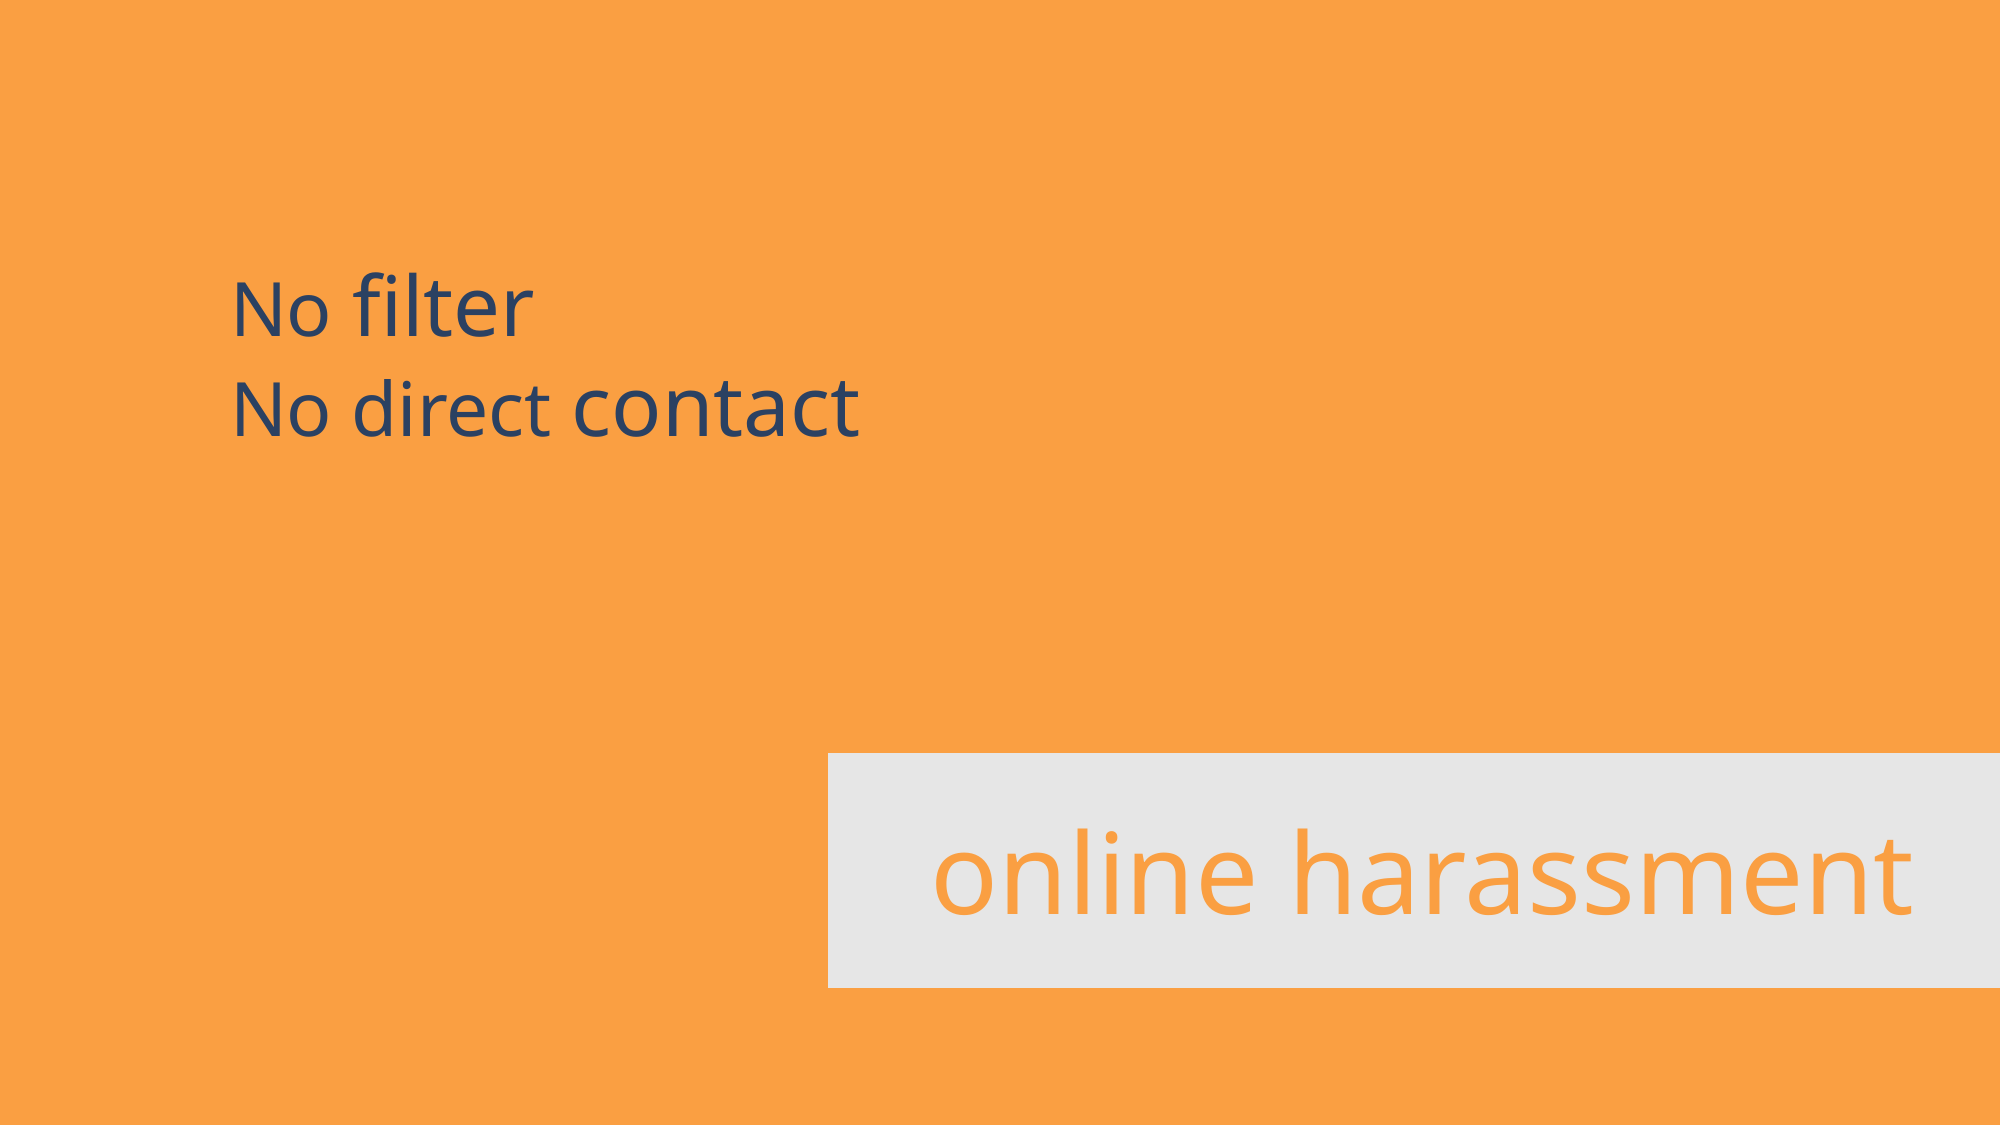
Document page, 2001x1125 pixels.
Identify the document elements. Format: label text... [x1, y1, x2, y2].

text_box online harassment [915, 794, 1930, 945]
text_box [827, 752, 2000, 989]
text_box No filter No direct contact [215, 245, 876, 461]
